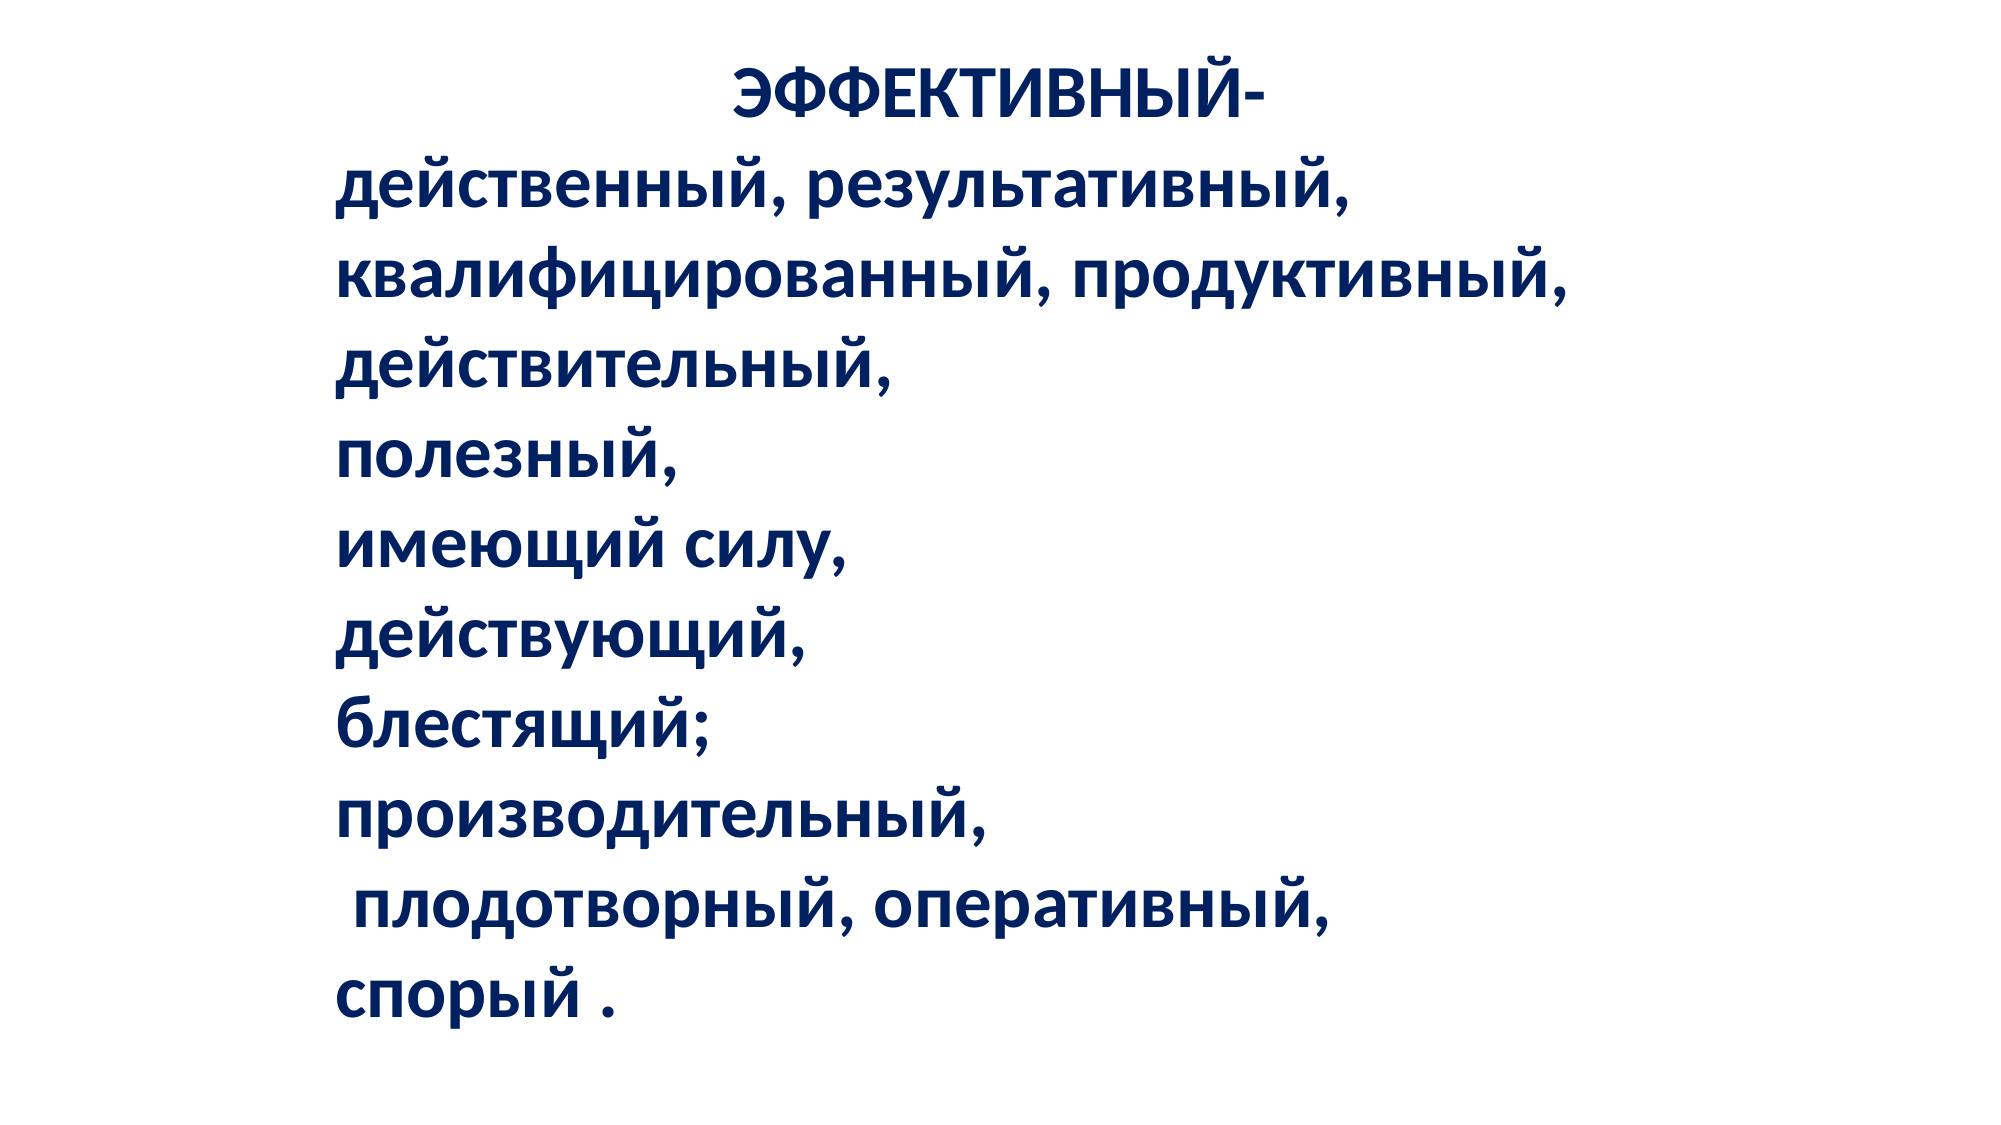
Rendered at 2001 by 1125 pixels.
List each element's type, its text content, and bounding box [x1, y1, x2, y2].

text_box ЭФФЕКТИВНЫЙ- действенный, результативный, квалифицированный, продуктивный, действительный, полезный, имеющий силу, действующий, блестящий; производительный, плодотворный, оперативный, спорый . [320, 35, 1680, 1040]
